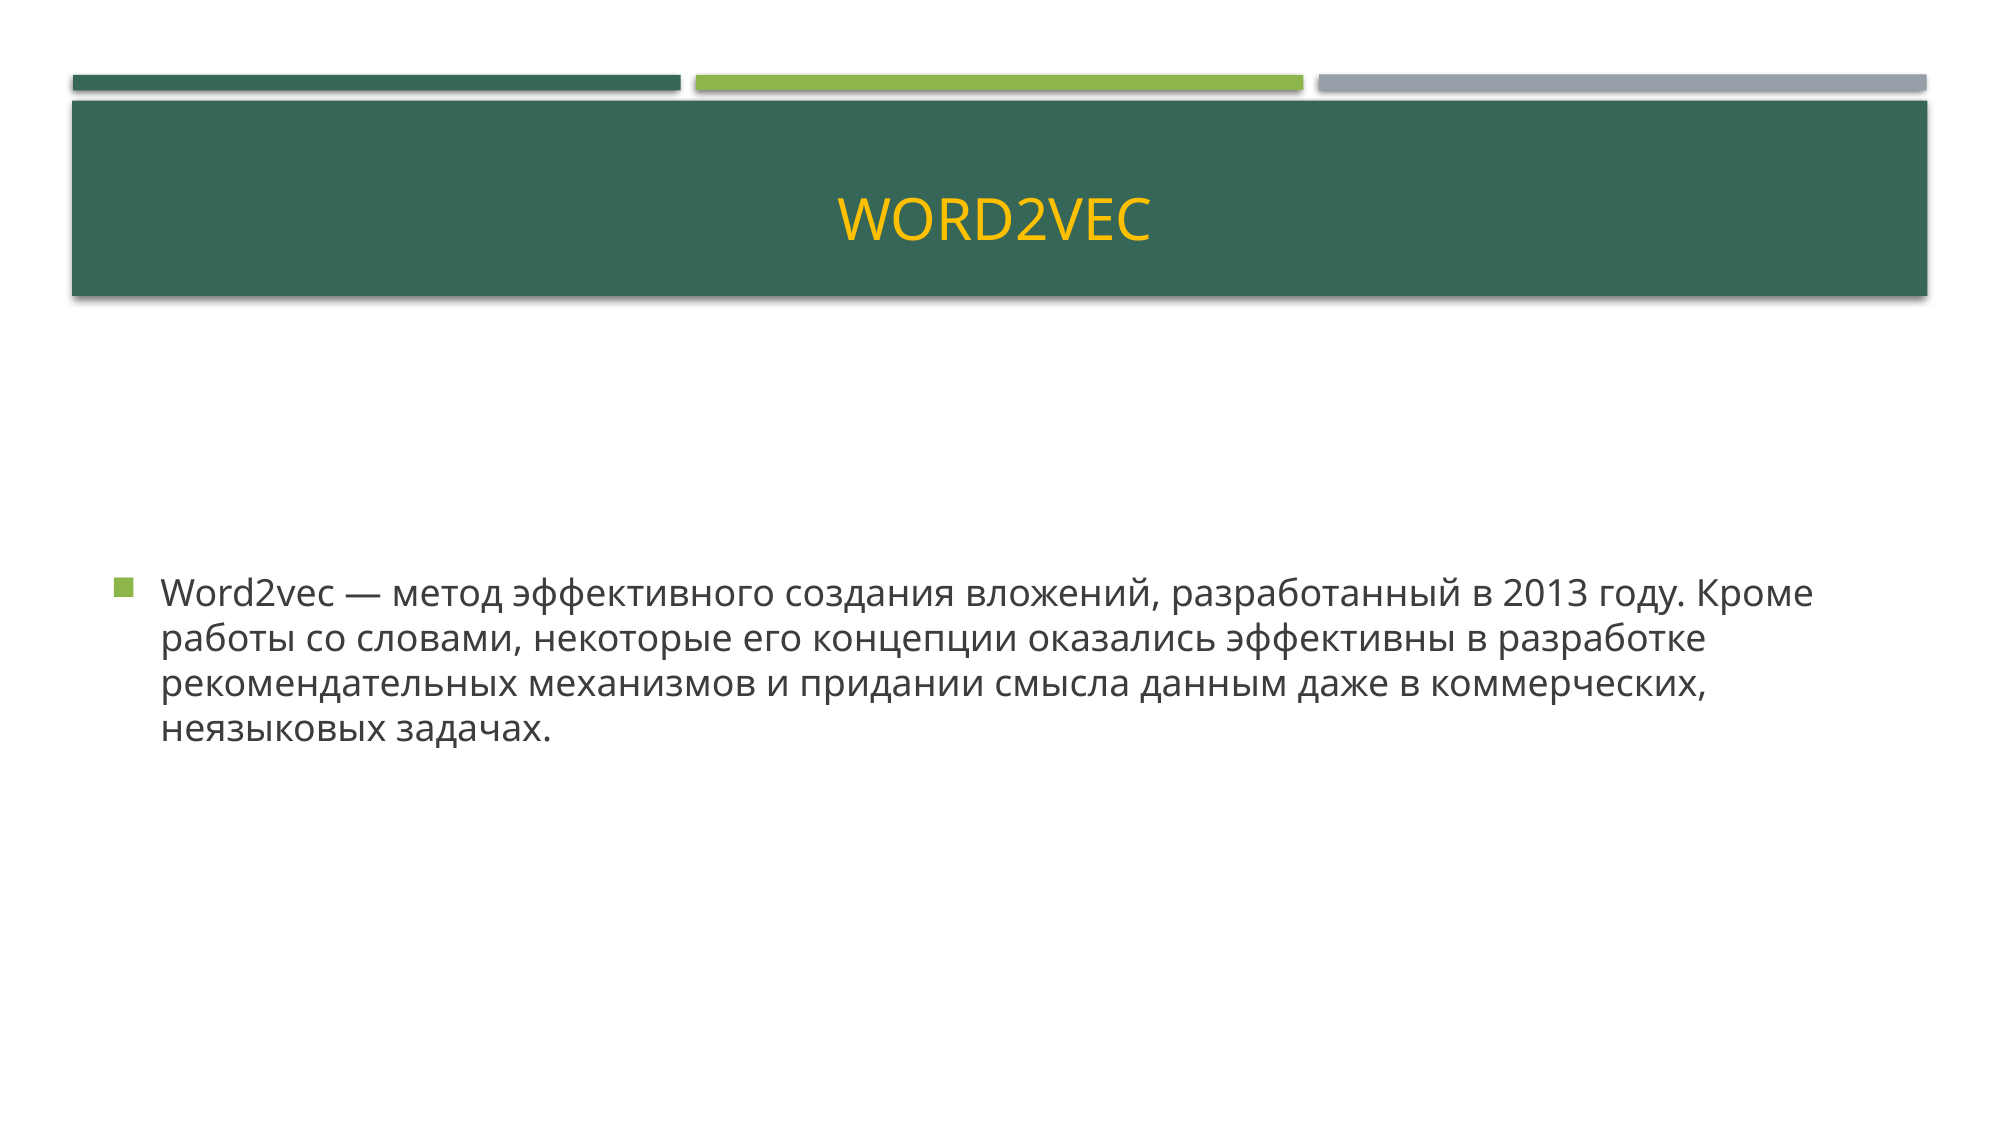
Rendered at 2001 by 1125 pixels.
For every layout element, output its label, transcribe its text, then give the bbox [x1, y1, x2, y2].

title word2vec [95, 115, 1905, 260]
list Word2vec — метод эффективного создания вложений, разработанный в 2013 году. Кроме работы со словами, некоторые его концепции оказались эффективны в разработке рекомендательных механизмов и придании смысла данным даже в коммерческих, неязыковых задачах. [95, 357, 1905, 962]
